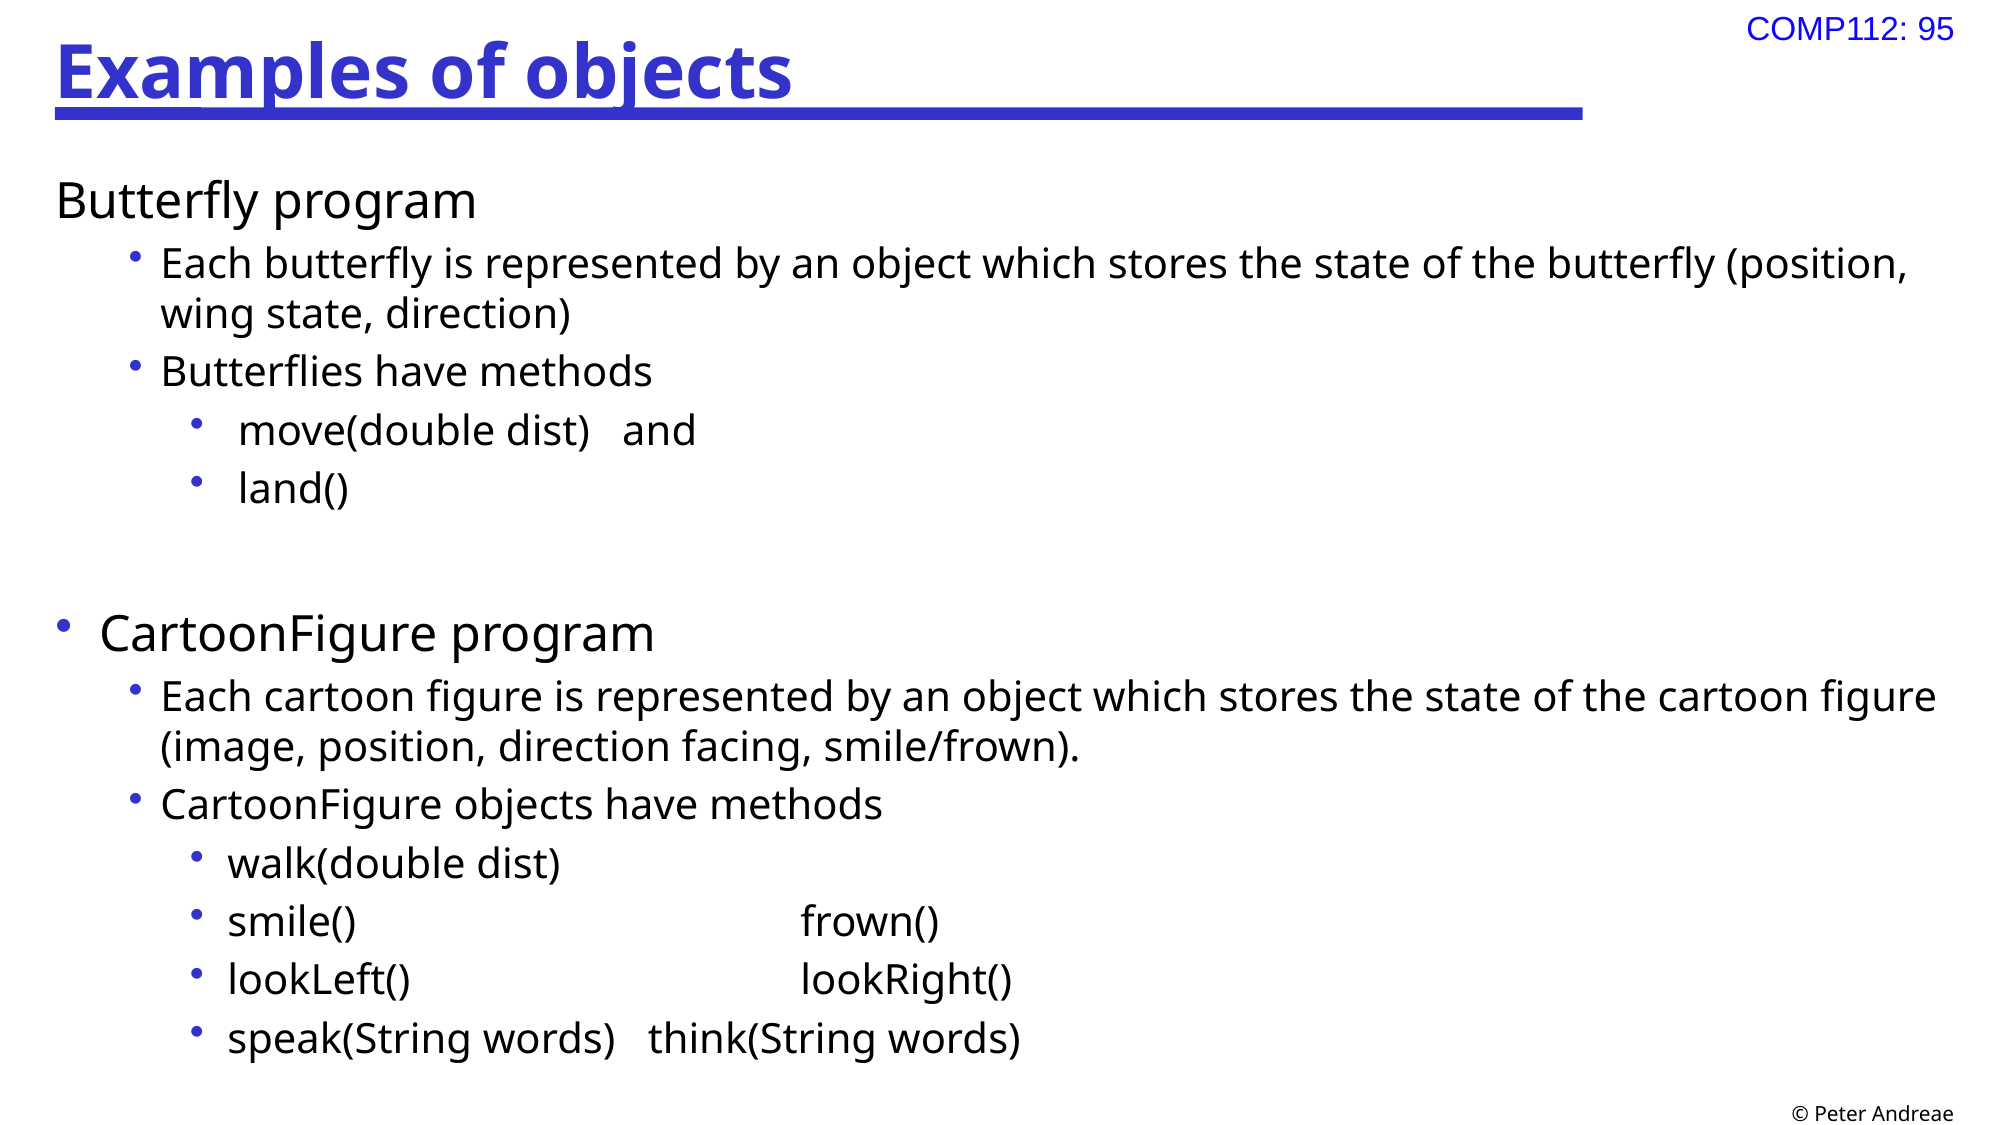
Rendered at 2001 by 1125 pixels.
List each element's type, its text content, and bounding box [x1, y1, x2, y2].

title Examples of objects [38, 0, 1807, 138]
list Butterfly program Each butterfly is represented by an object which stores the state of the butterfly (position, wing state, direction) Butterflies have methods move(double dist) and land() CartoonFigure program Each cartoon figure is represented by an object which stores the state of the cartoon figure (image, position, direction facing, smile/frown). CartoonFigure objects have methods walk(double dist) smile() frown() lookLeft() lookRight() speak(String words) think(String words) [40, 160, 1960, 1125]
